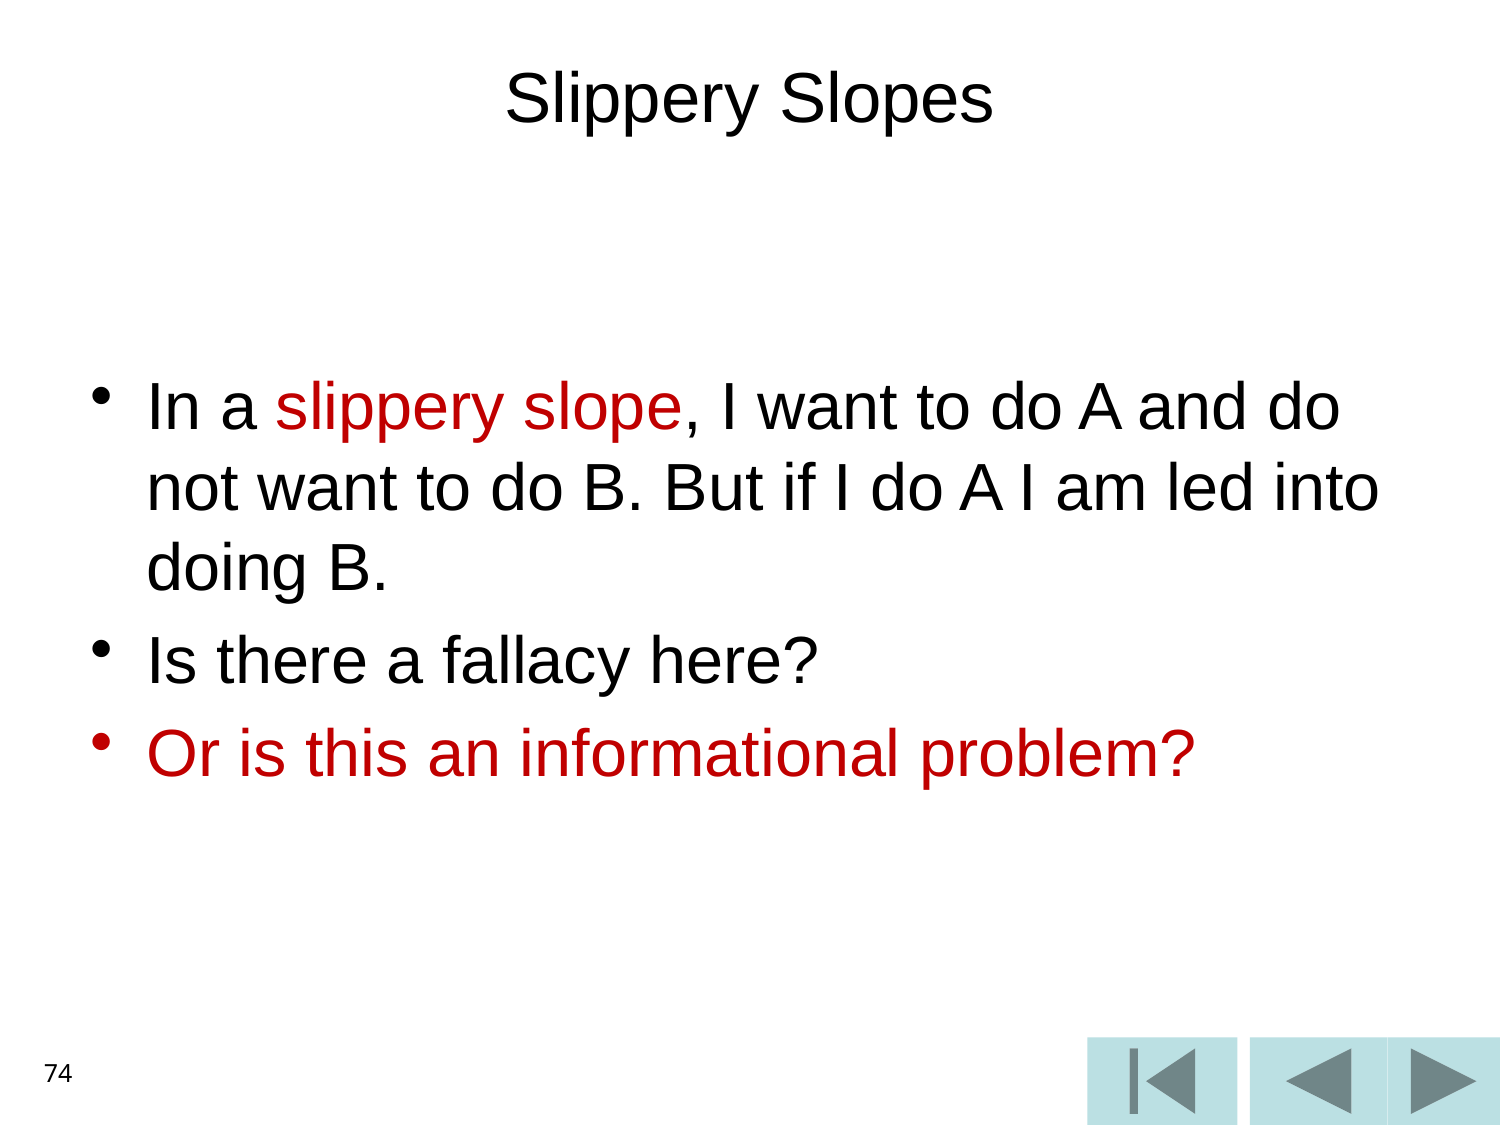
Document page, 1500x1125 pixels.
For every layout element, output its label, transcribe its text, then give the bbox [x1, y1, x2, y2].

list In a slippery slope, I want to do A and do not want to do B. But if I do A I am led into doing B. Is there a fallacy here? Or is this an informational problem? [75, 262, 1425, 1005]
title Slippery Slopes [0, 0, 1500, 188]
slide_number 74 [0, 1049, 88, 1125]
